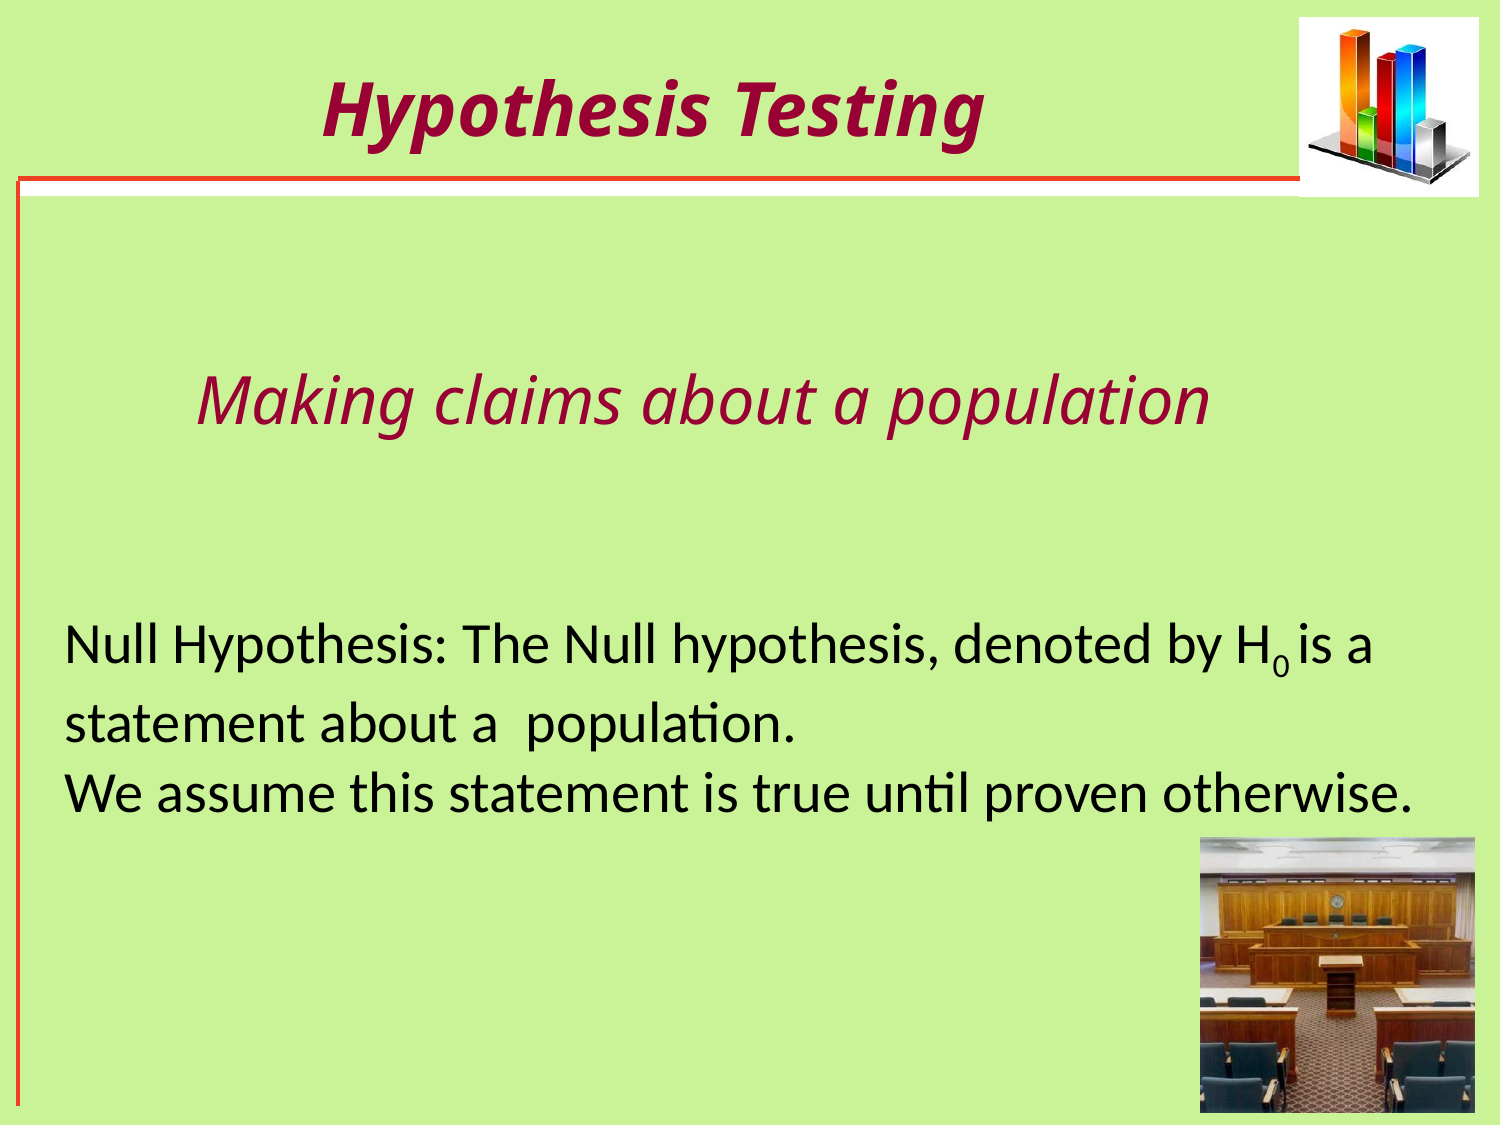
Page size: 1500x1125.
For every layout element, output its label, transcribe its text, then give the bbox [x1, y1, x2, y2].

text_box Null Hypothesis: The Null hypothesis, denoted by H0 is a statement about a population. We assume this statement is true until proven otherwise. [50, 597, 1465, 832]
picture [1200, 837, 1476, 1113]
list Making claims about a population [180, 350, 1350, 473]
picture [1299, 17, 1479, 197]
title Hypothesis Testing [0, 49, 1329, 165]
